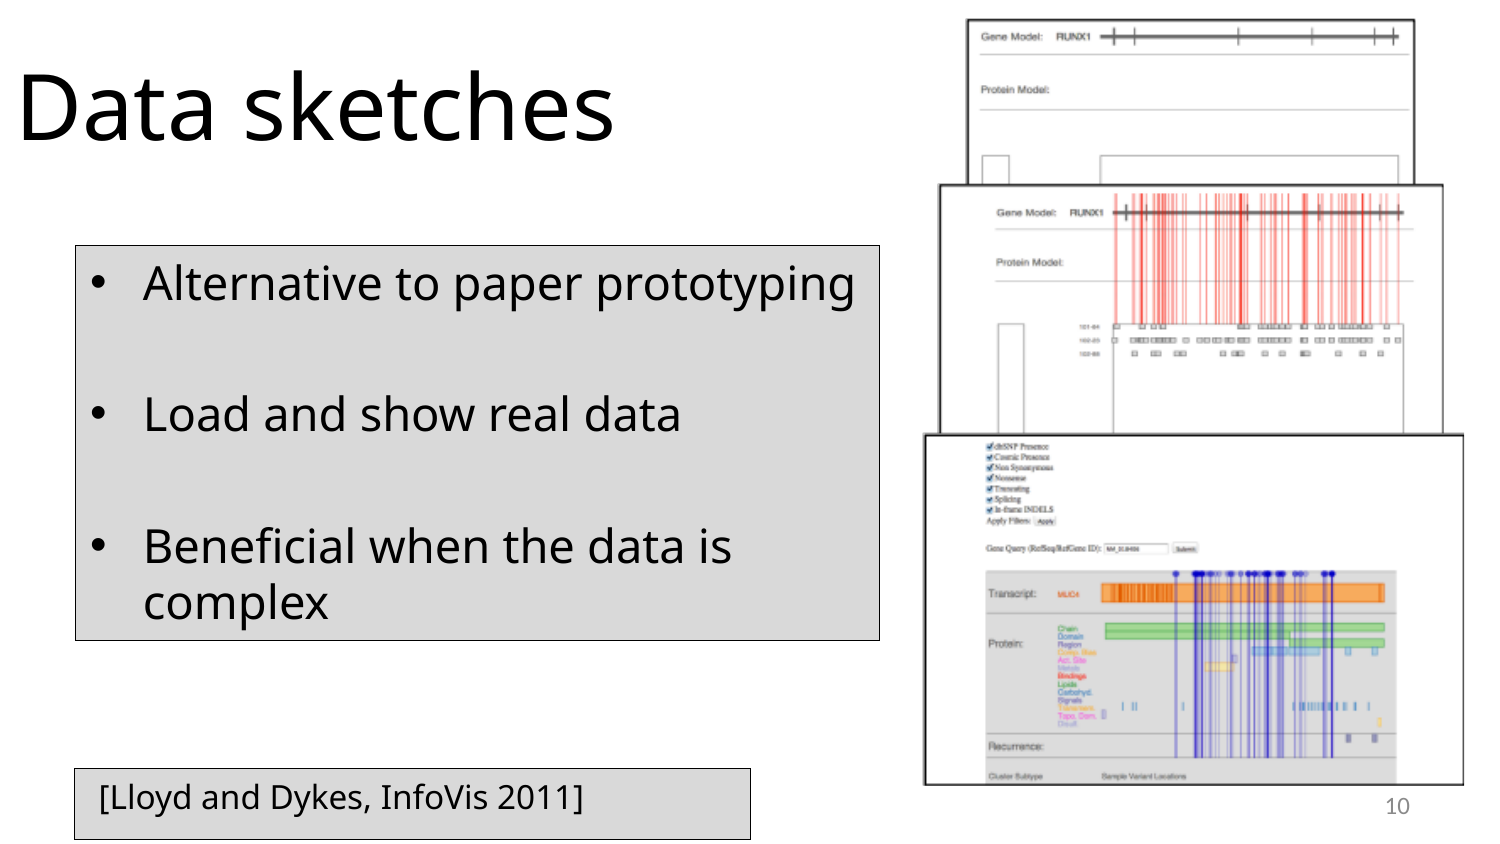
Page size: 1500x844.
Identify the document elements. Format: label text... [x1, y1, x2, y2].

text_box [Lloyd and Dykes, InfoVis 2011] [74, 768, 751, 840]
slide_number 10 [1074, 794, 1425, 827]
list Alternative to paper prototyping Load and show real data Beneficial when the data is complex [75, 245, 880, 641]
picture [919, 15, 1465, 786]
title Data sketches [0, 33, 958, 175]
